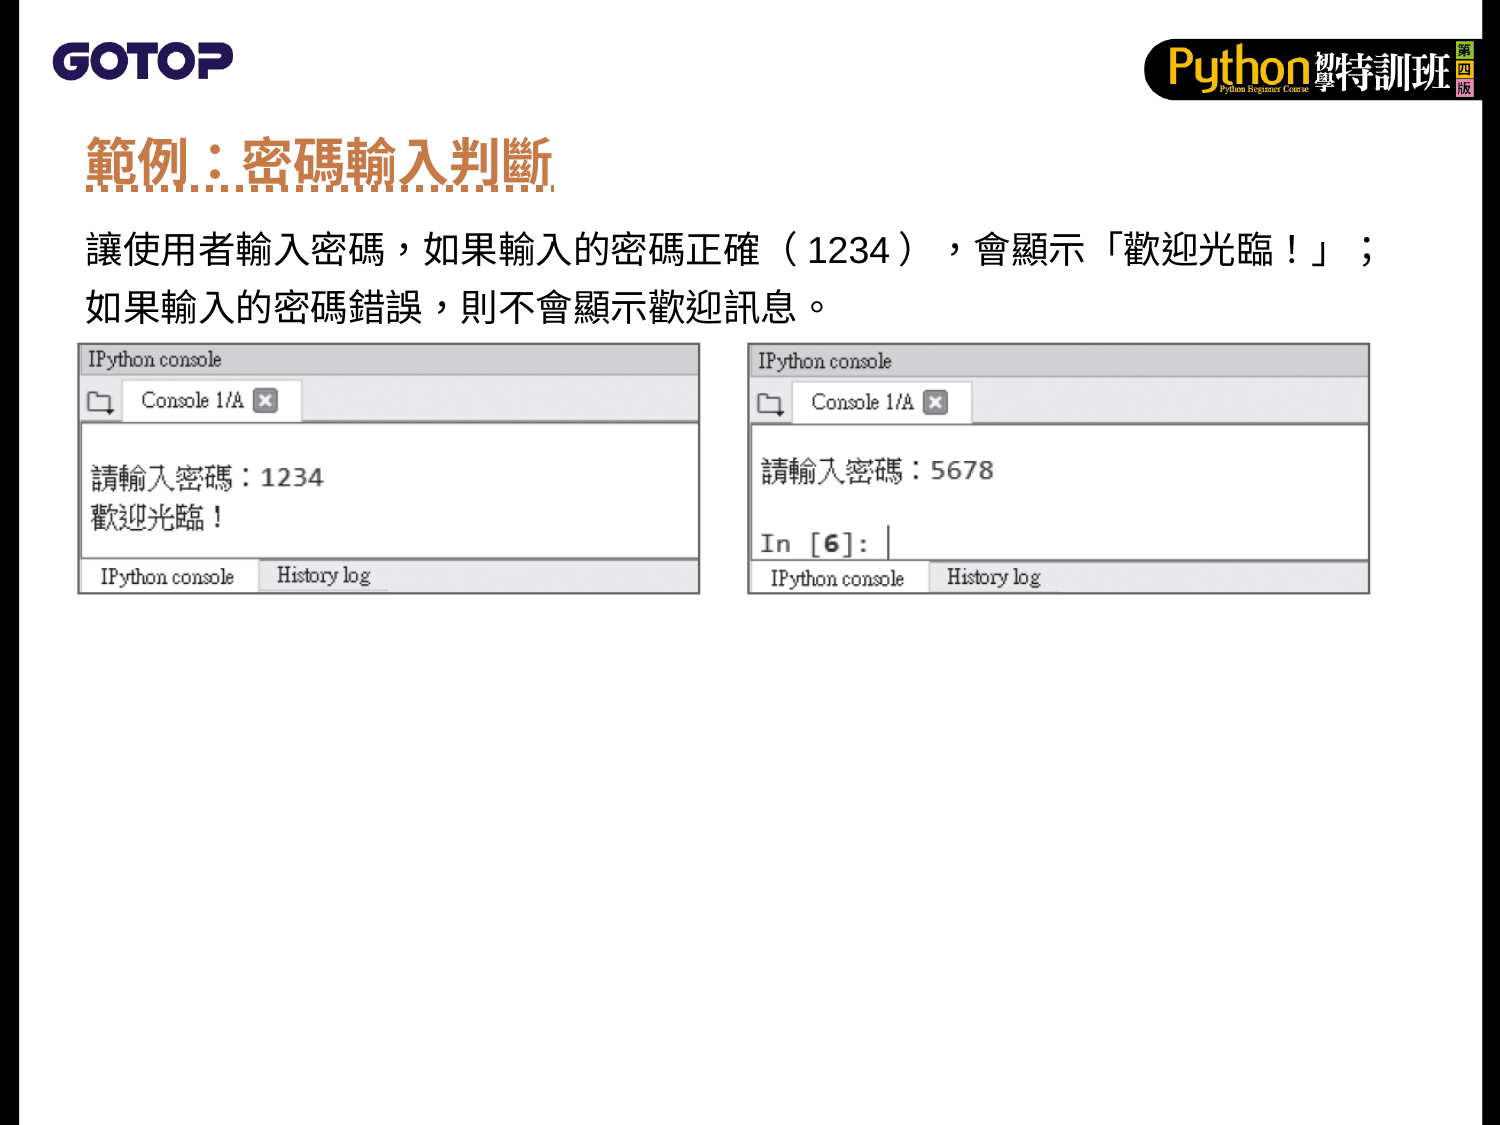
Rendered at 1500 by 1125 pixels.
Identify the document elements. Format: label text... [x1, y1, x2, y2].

picture [0, 0, 1500, 1125]
list 範例：密碼輸入判斷 讓使用者輸入密碼，如果輸入的密碼正確（1234），會顯示「歡迎光臨！」；如果輸入的密碼錯誤，則不會顯示歡迎訊息。 [70, 121, 1430, 1067]
